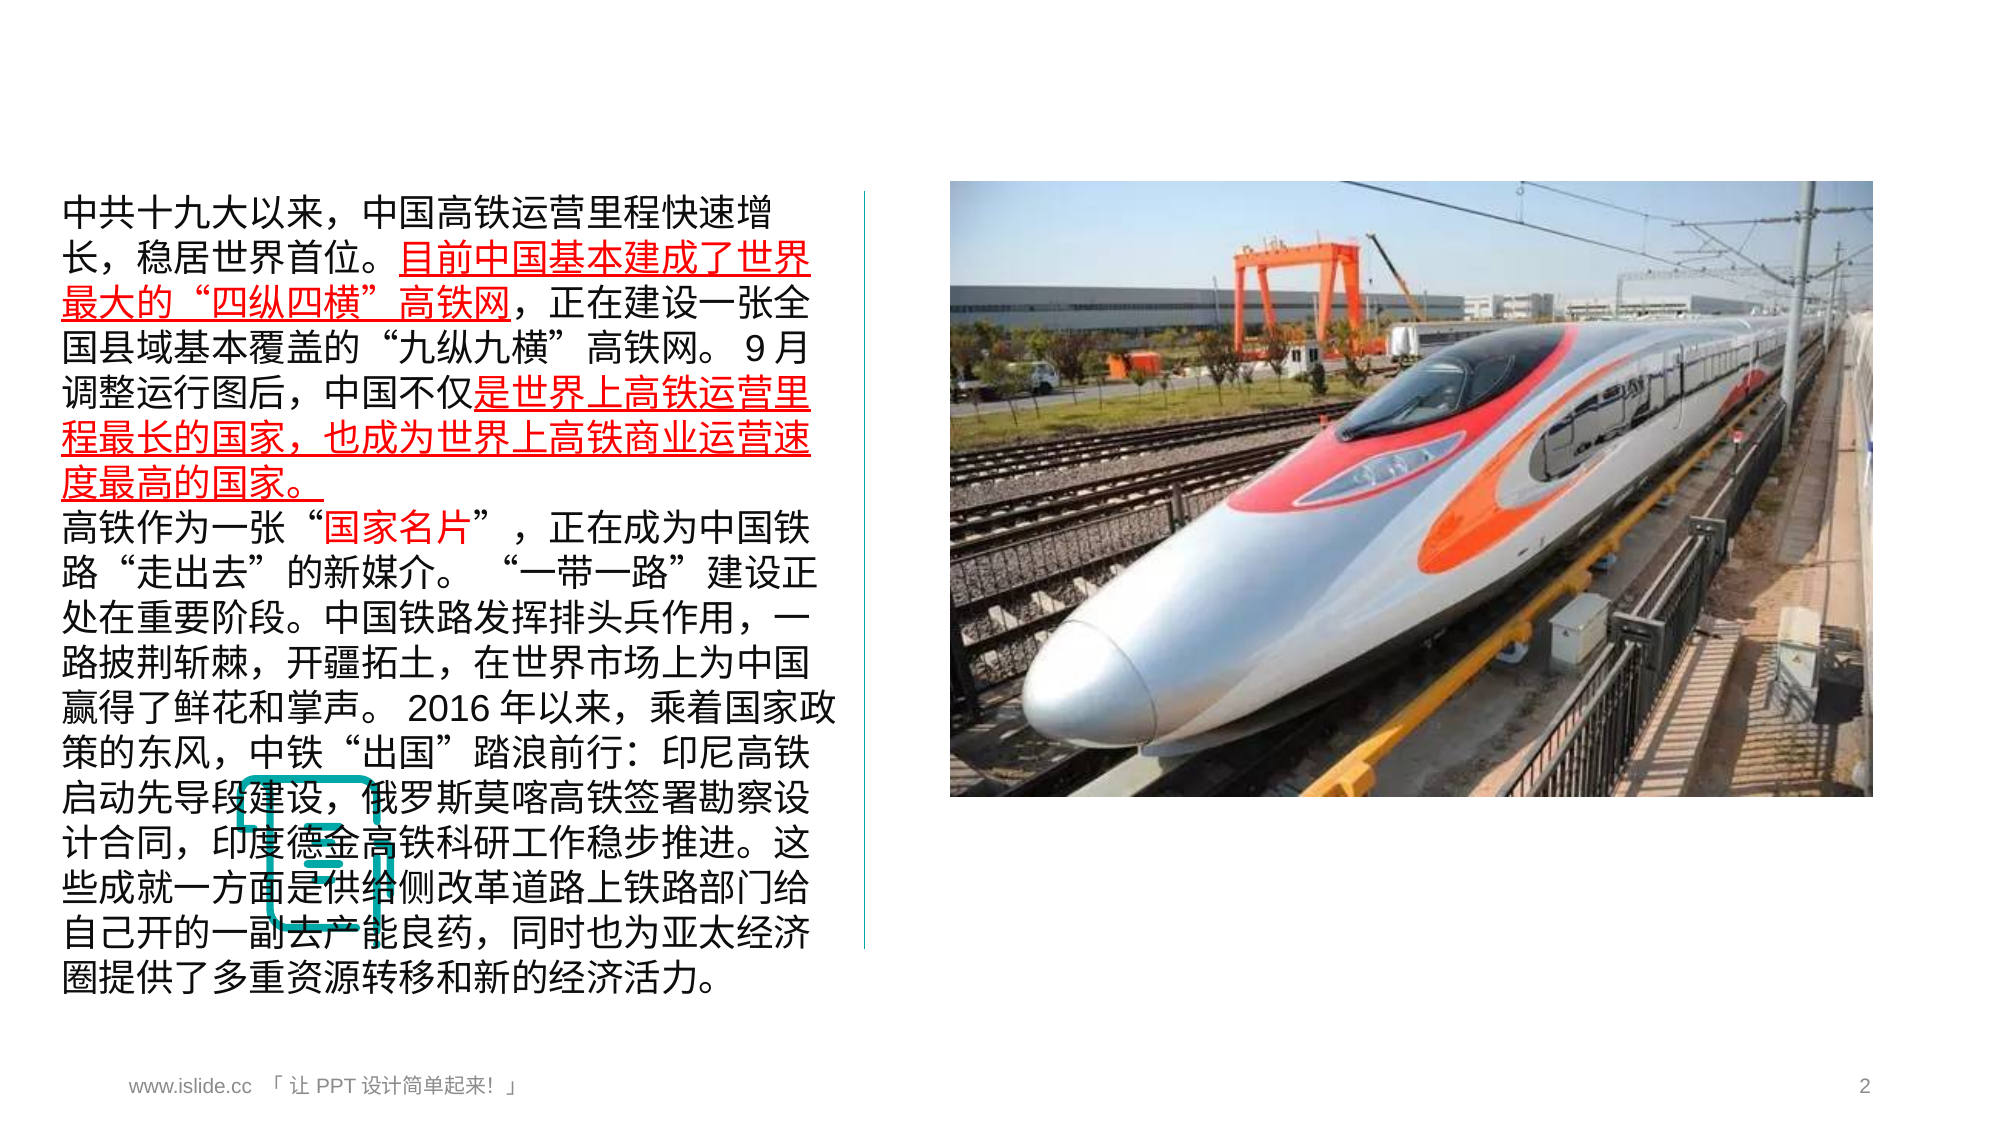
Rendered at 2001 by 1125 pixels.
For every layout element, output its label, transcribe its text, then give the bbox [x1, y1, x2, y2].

footer www.islide.cc 「 让PPT设计简单起来！」 [114, 1068, 789, 1103]
slide_number 2 [1412, 1068, 1886, 1103]
text_box 中共十九大以来，中国高铁运营里程快速增长，稳居世界首位。目前中国基本建成了世界最大的“四纵四横”高铁网，正在建设一张全国县域基本覆盖的“九纵九横”高铁网。9月调整运行图后，中国不仅是世界上高铁运营里程最长的国家，也成为世界上高铁商业运营速度最高的国家。 高铁作为一张“国家名片”，正在成为中国铁路“走出去”的新媒介。 “一带一路”建设正处在重要阶段。中国铁路发挥排头兵作用，一路披荆斩棘，开疆拓土，在世界市场上为中国赢得了鲜花和掌声。2016年以来，乘着国家政策的东风，中铁“出国”踏浪前行：印尼高铁启动先导段建设，俄罗斯莫喀高铁签署勘察设计合同，印度德金高铁科研工作稳步推进。这些成就一方面是供给侧改革道路上铁路部门给自己开的一副去产能良药，同时也为亚太经济圈提供了多重资源转移和新的经济活力。 [46, 181, 857, 1051]
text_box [236, 190, 1890, 949]
picture [950, 181, 1873, 797]
